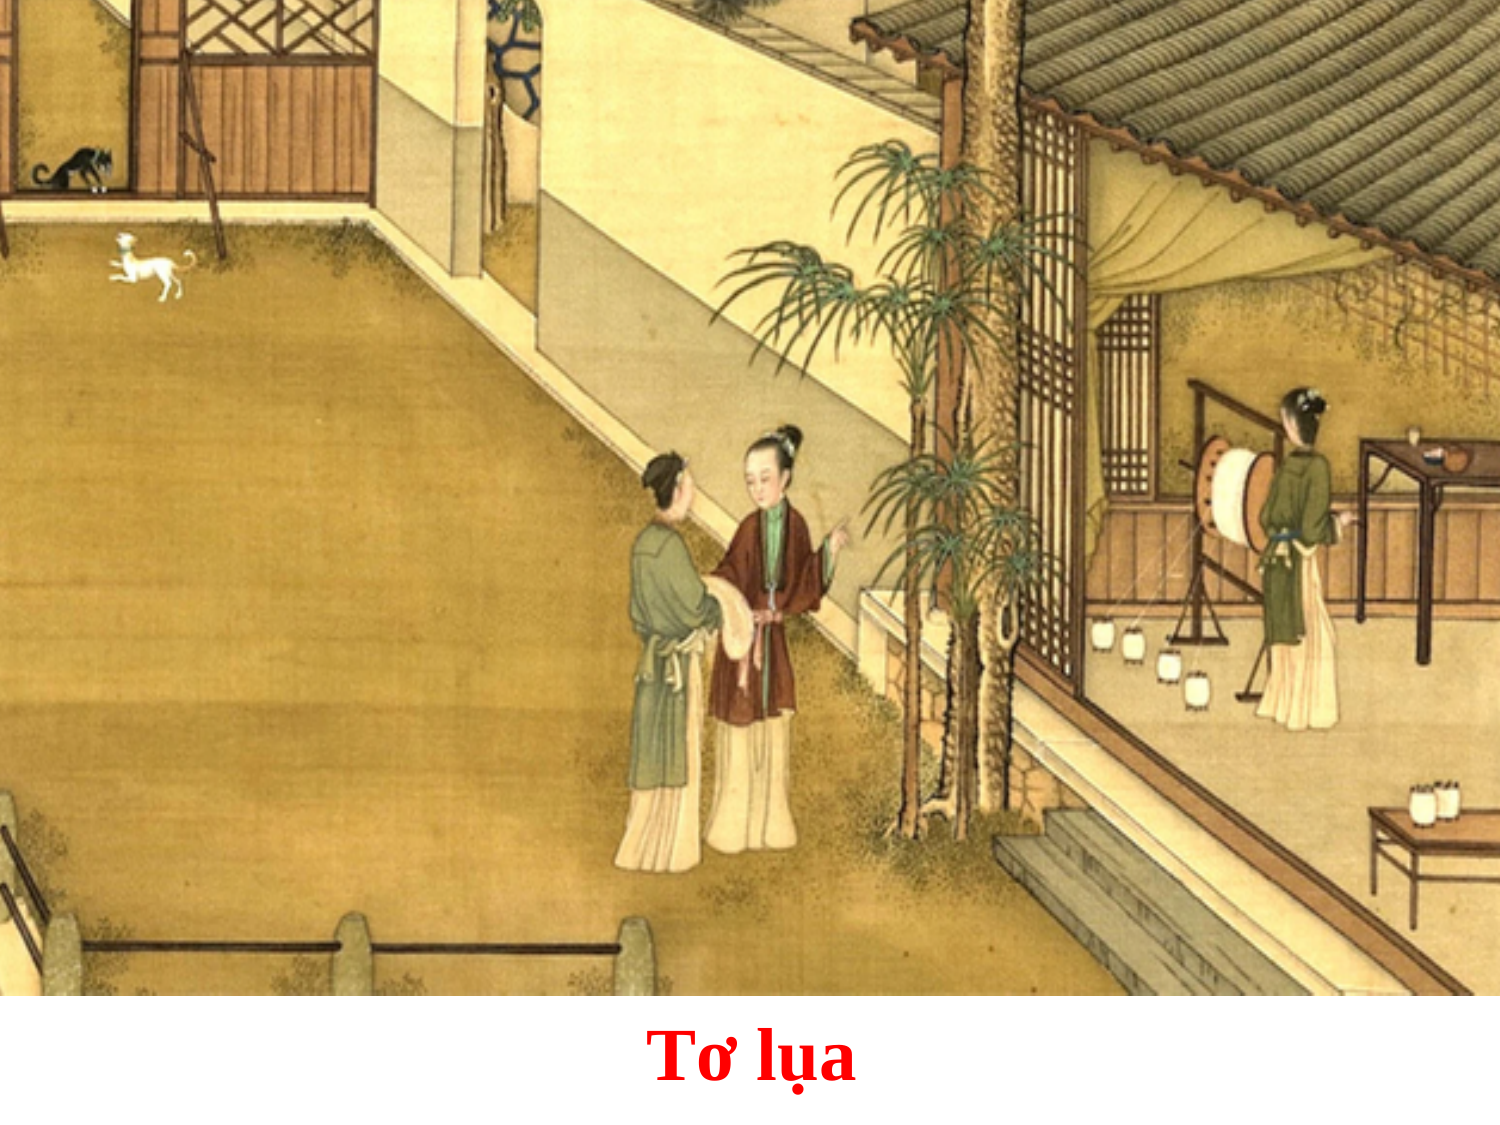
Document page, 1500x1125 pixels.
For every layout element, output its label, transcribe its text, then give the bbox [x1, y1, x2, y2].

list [0, 0, 1500, 996]
text_box Tơ lụa [2, 1004, 1500, 1100]
